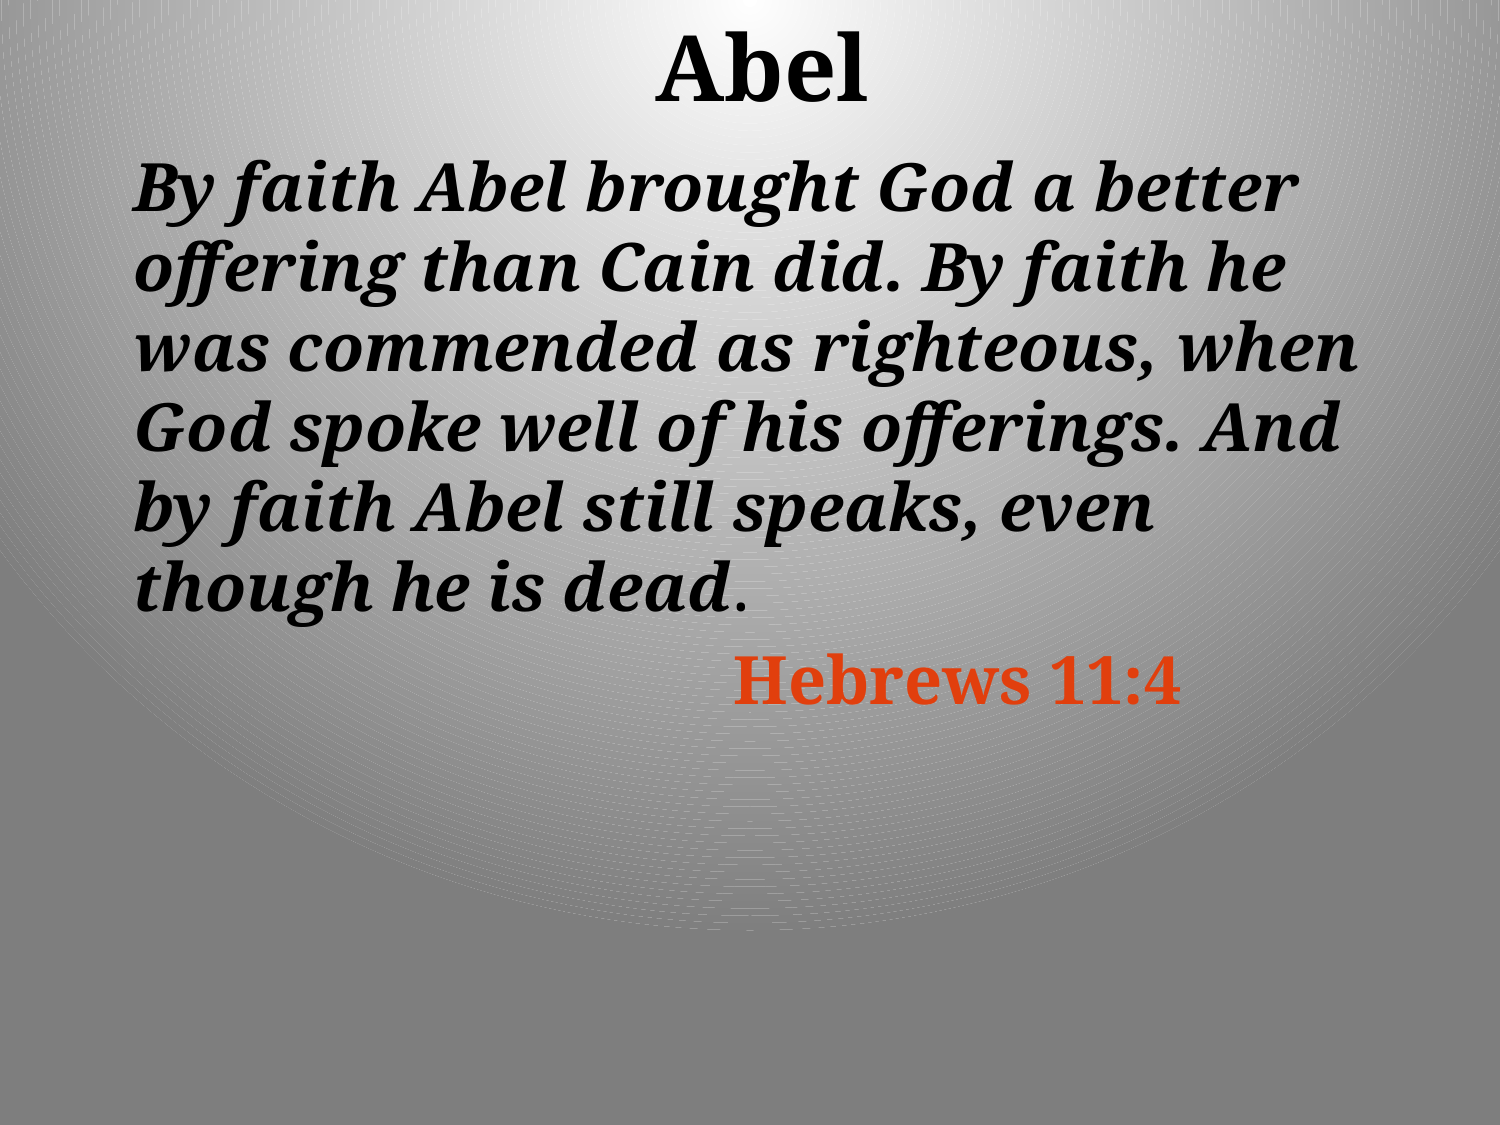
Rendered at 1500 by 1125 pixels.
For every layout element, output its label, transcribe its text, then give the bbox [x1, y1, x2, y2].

list By faith Abel brought God a better offering than Cain did. By faith he was commended as righteous, when God spoke well of his offerings. And by faith Abel still speaks, even though he is dead. Hebrews 11:4 [62, 137, 1413, 880]
title Abel [87, 0, 1438, 130]
